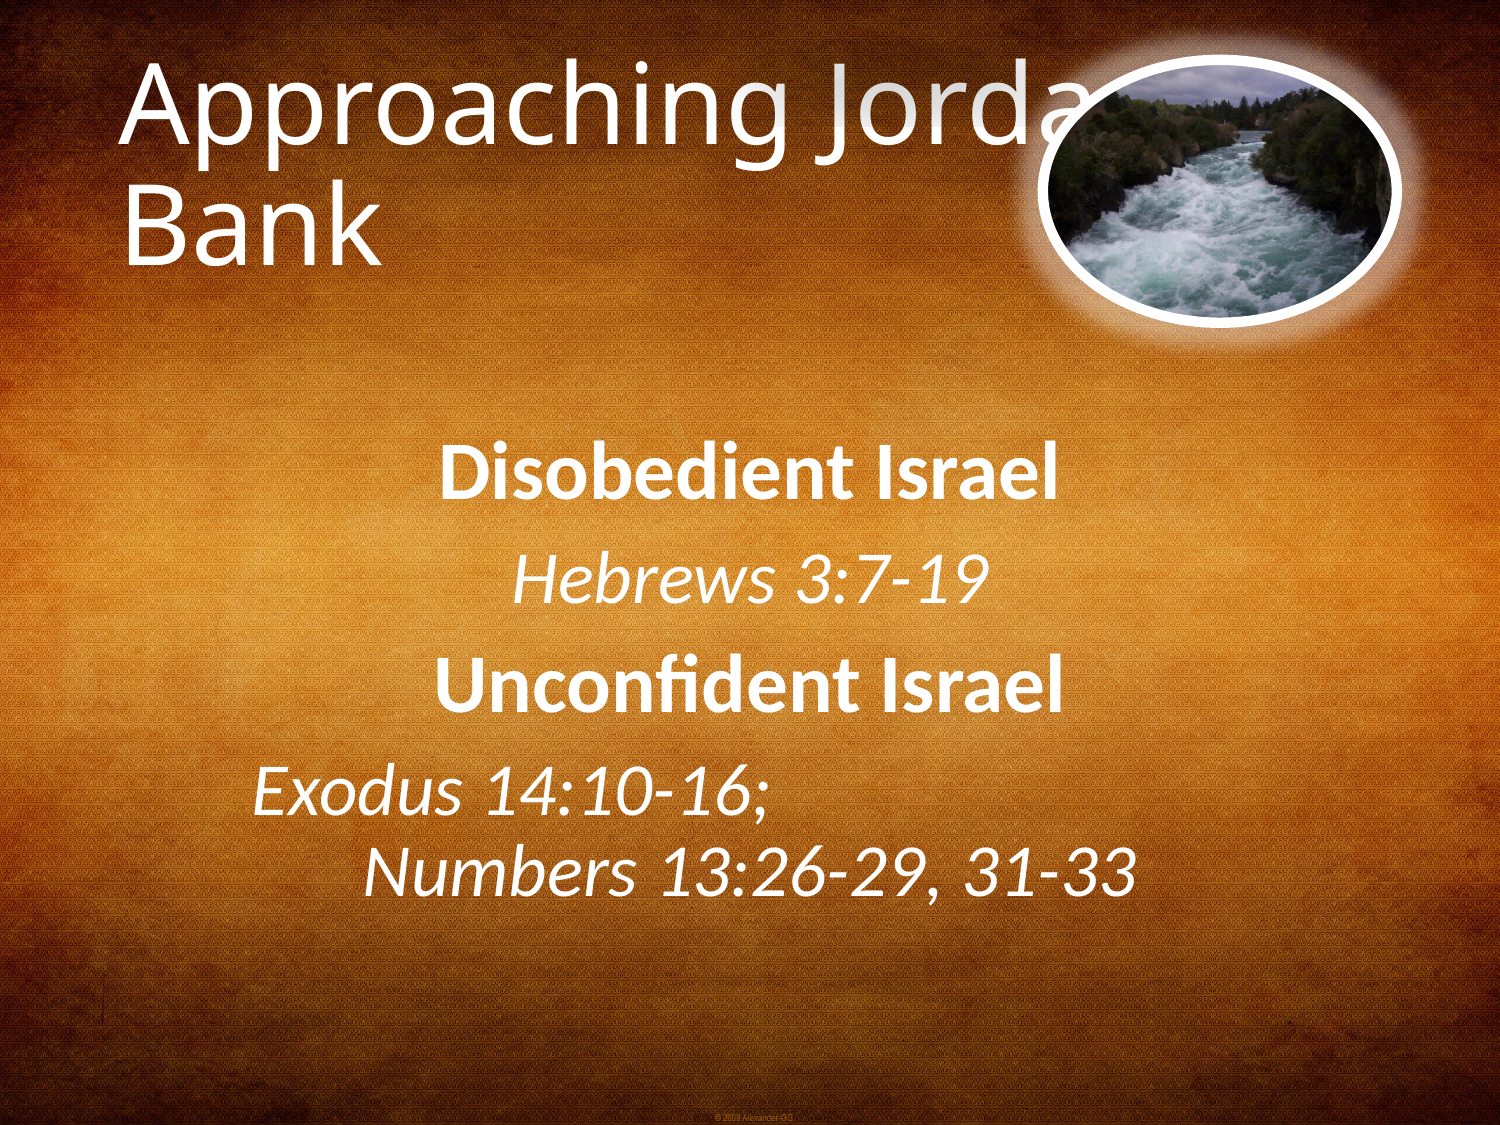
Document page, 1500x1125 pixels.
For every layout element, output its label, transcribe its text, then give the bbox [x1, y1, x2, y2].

title Approaching Jordan’s Bank [103, 59, 1031, 278]
list Disobedient Israel Hebrews 3:7-19 Unconfident Israel Exodus 14:10-16; Numbers 13:26-29, 31-33 [103, 299, 1397, 1014]
picture [0, 0, 1500, 1125]
